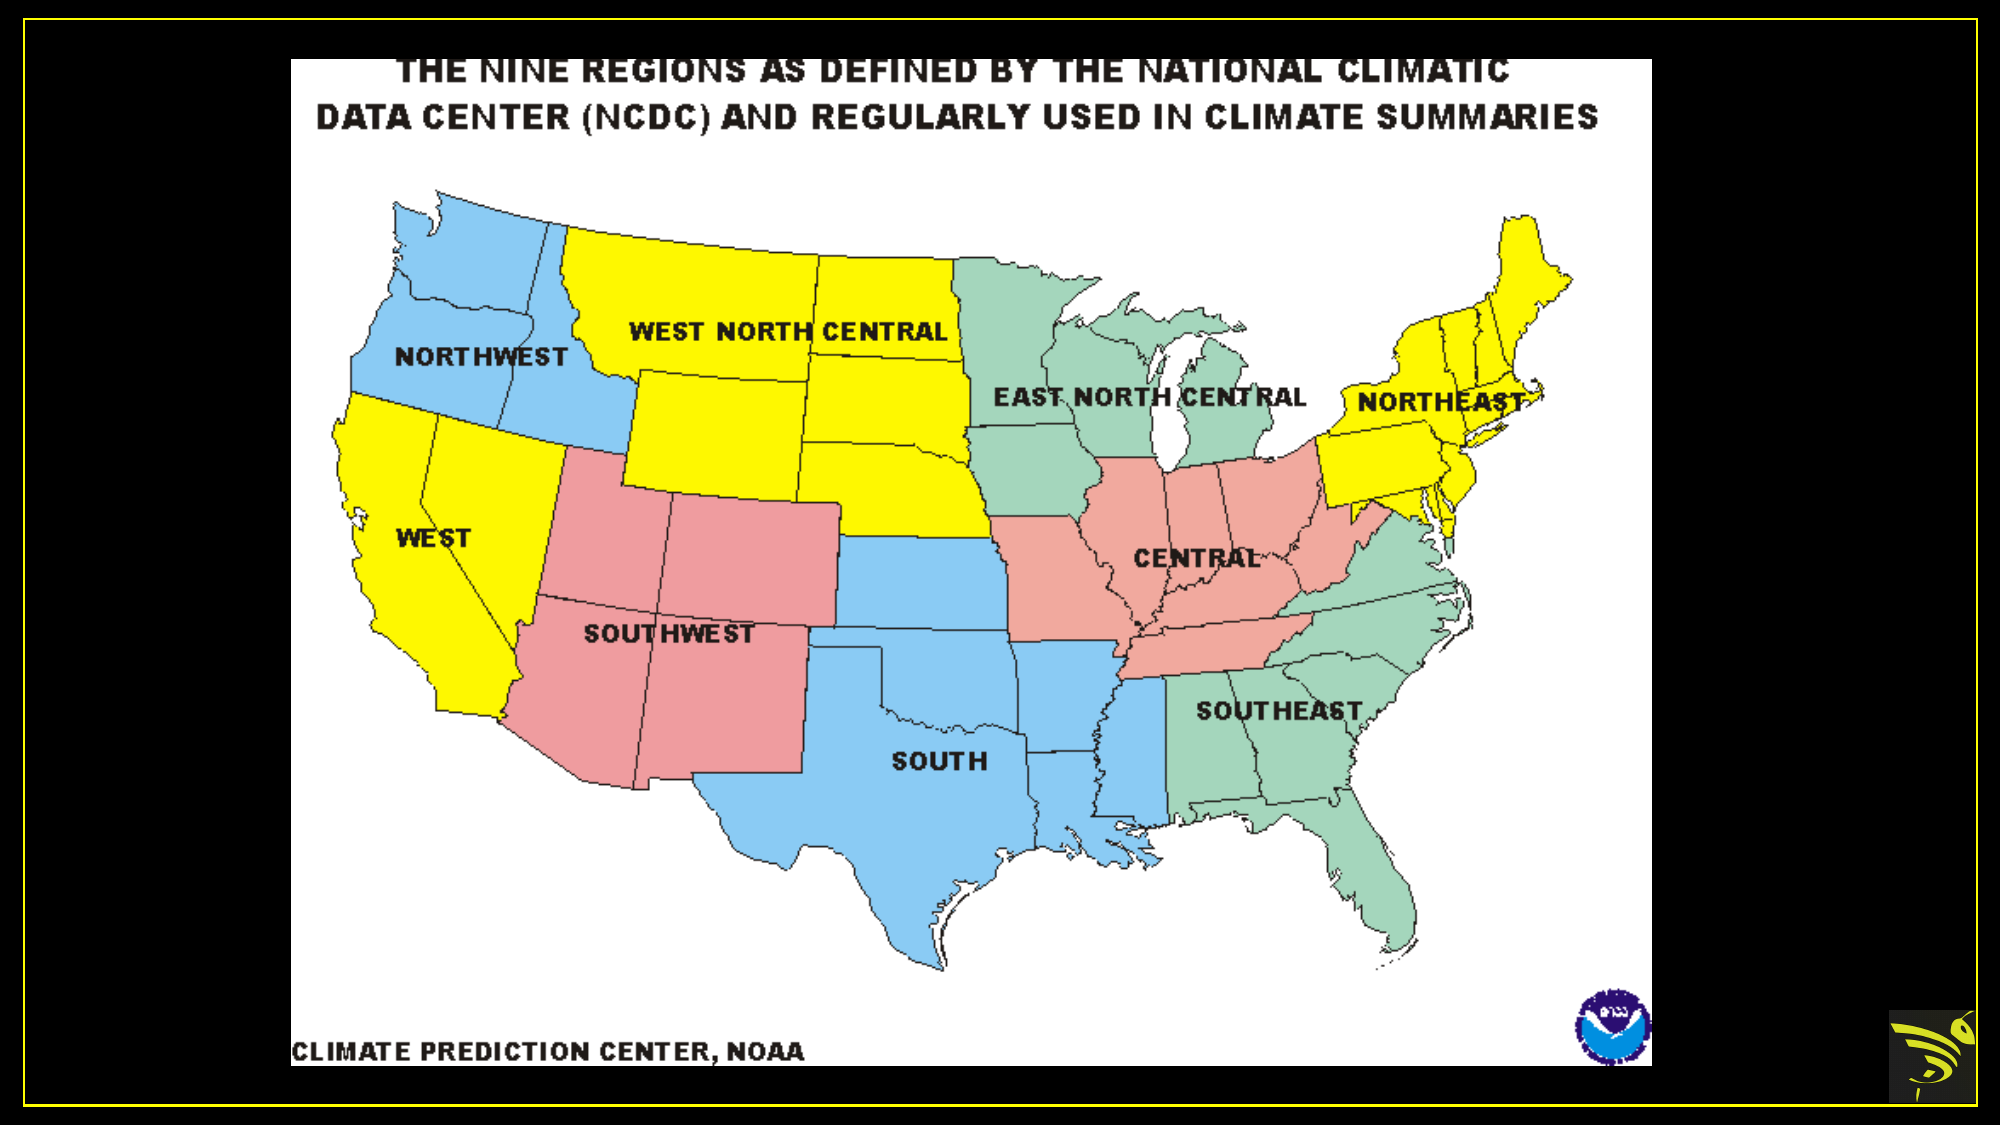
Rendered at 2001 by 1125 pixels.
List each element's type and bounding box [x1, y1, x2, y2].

picture [291, 59, 1652, 1066]
picture [1889, 1010, 1976, 1103]
